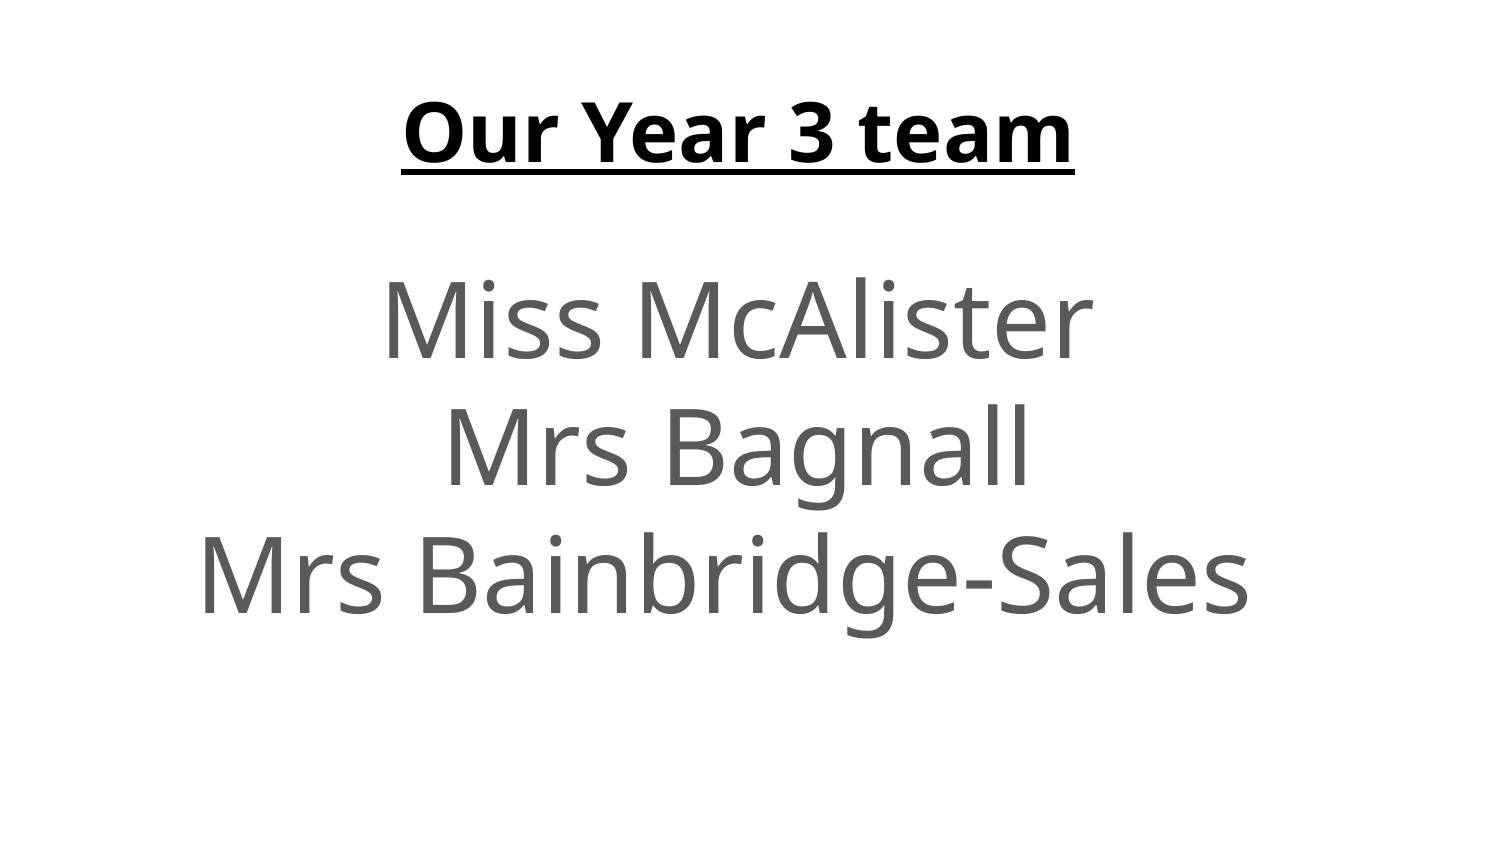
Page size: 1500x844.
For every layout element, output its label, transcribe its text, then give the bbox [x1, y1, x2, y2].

subtitle Miss McAlister Mrs Bagnall Mrs Bainbridge-Sales [39, 237, 1437, 844]
title Our Year 3 team [104, 64, 1396, 195]
